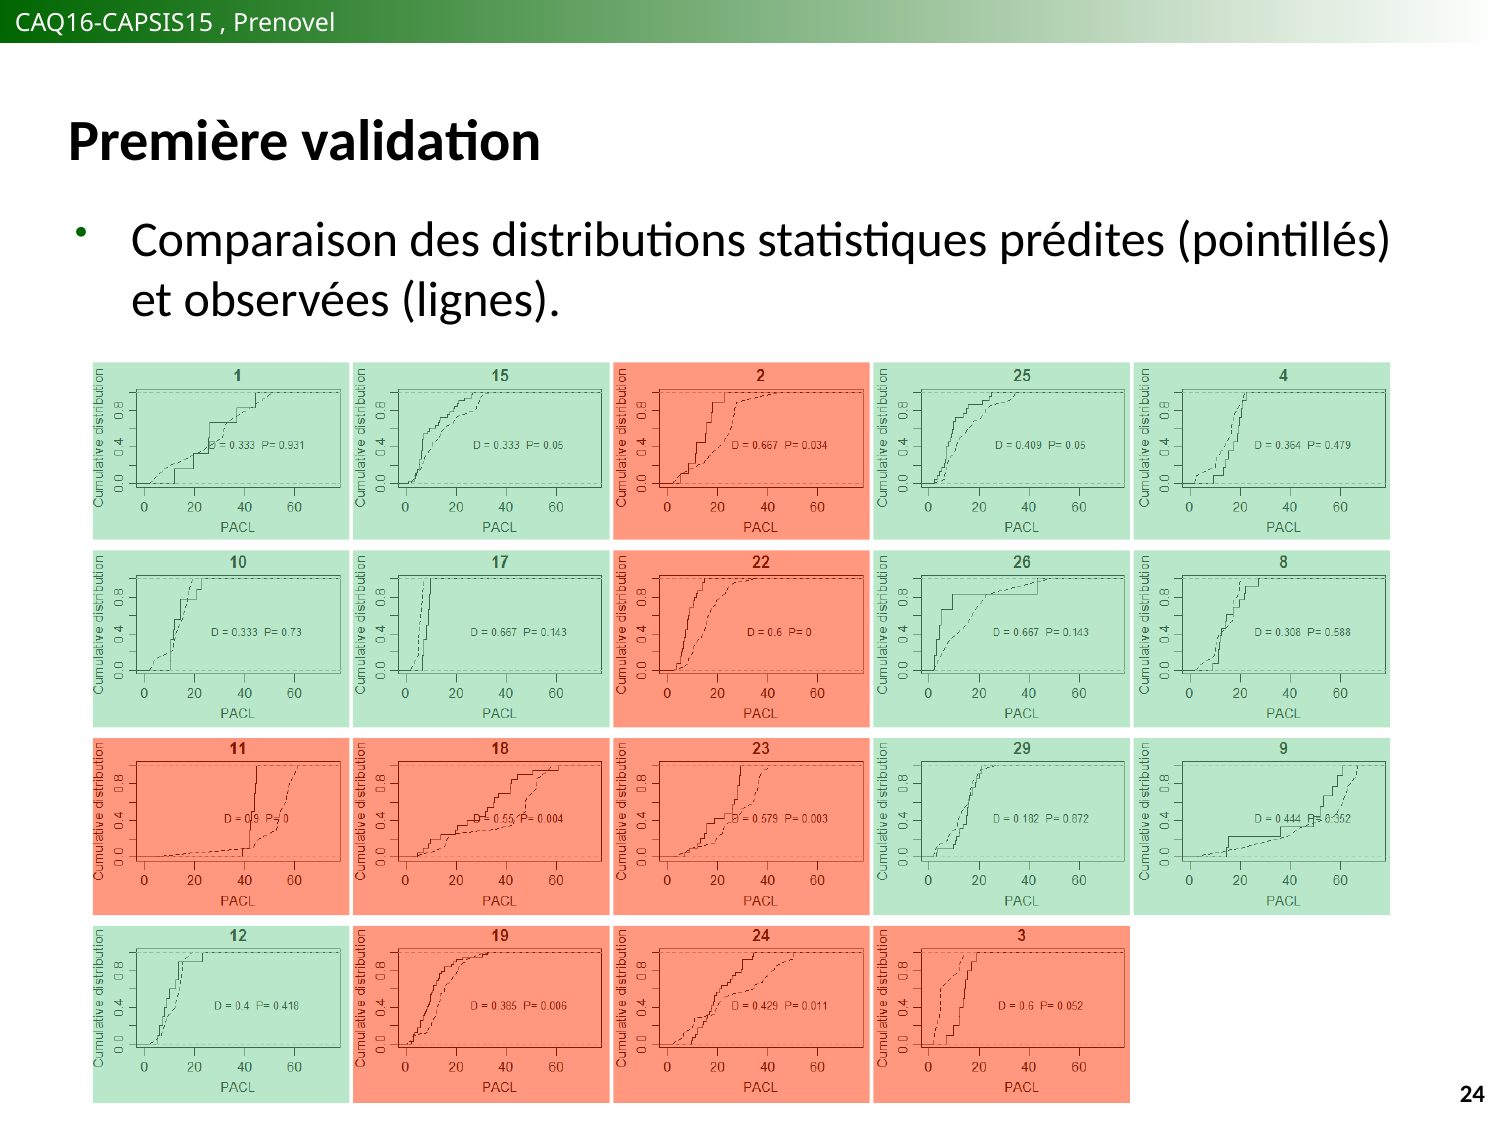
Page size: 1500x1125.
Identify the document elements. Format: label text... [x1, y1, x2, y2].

title Première validation [53, 90, 1425, 185]
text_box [92, 362, 1391, 1104]
text_box Comparaison des distributions statistiques prédites (pointillés) et observées (lignes). [59, 199, 1430, 589]
picture [88, 359, 1395, 1107]
